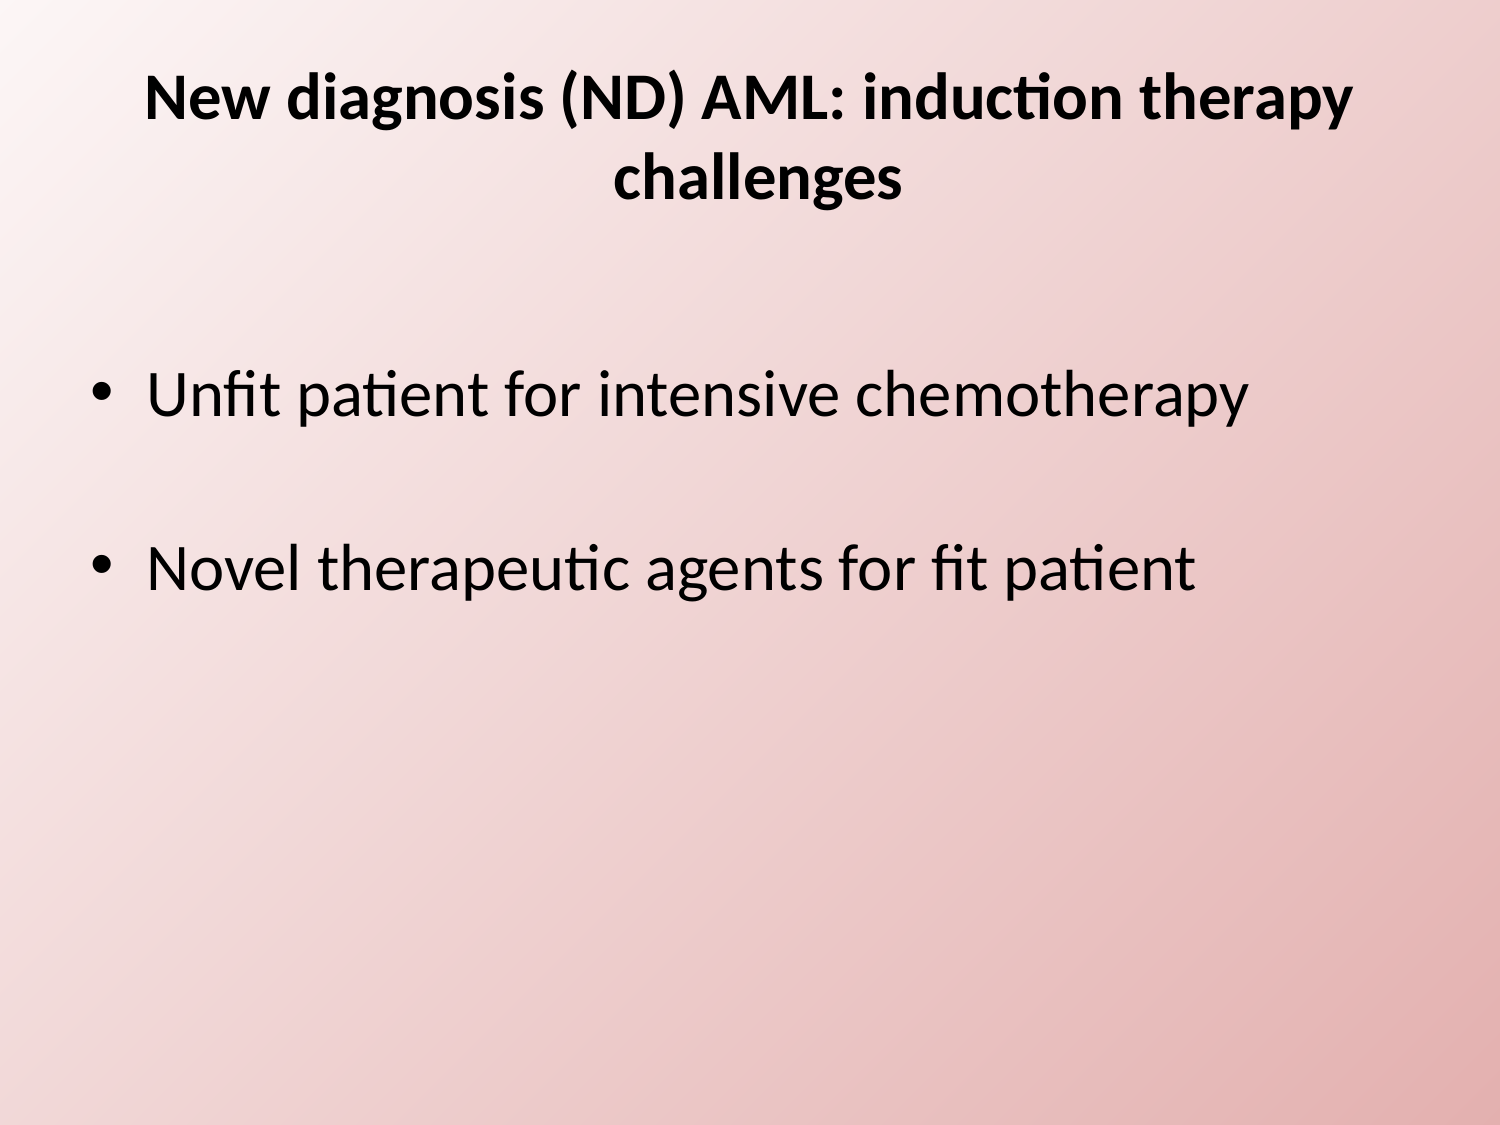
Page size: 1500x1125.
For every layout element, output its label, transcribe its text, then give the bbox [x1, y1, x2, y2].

list Unfit patient for intensive chemotherapy Novel therapeutic agents for fit patient [75, 262, 1425, 1005]
title New diagnosis (ND) AML: induction therapy challenges [75, 45, 1425, 233]
